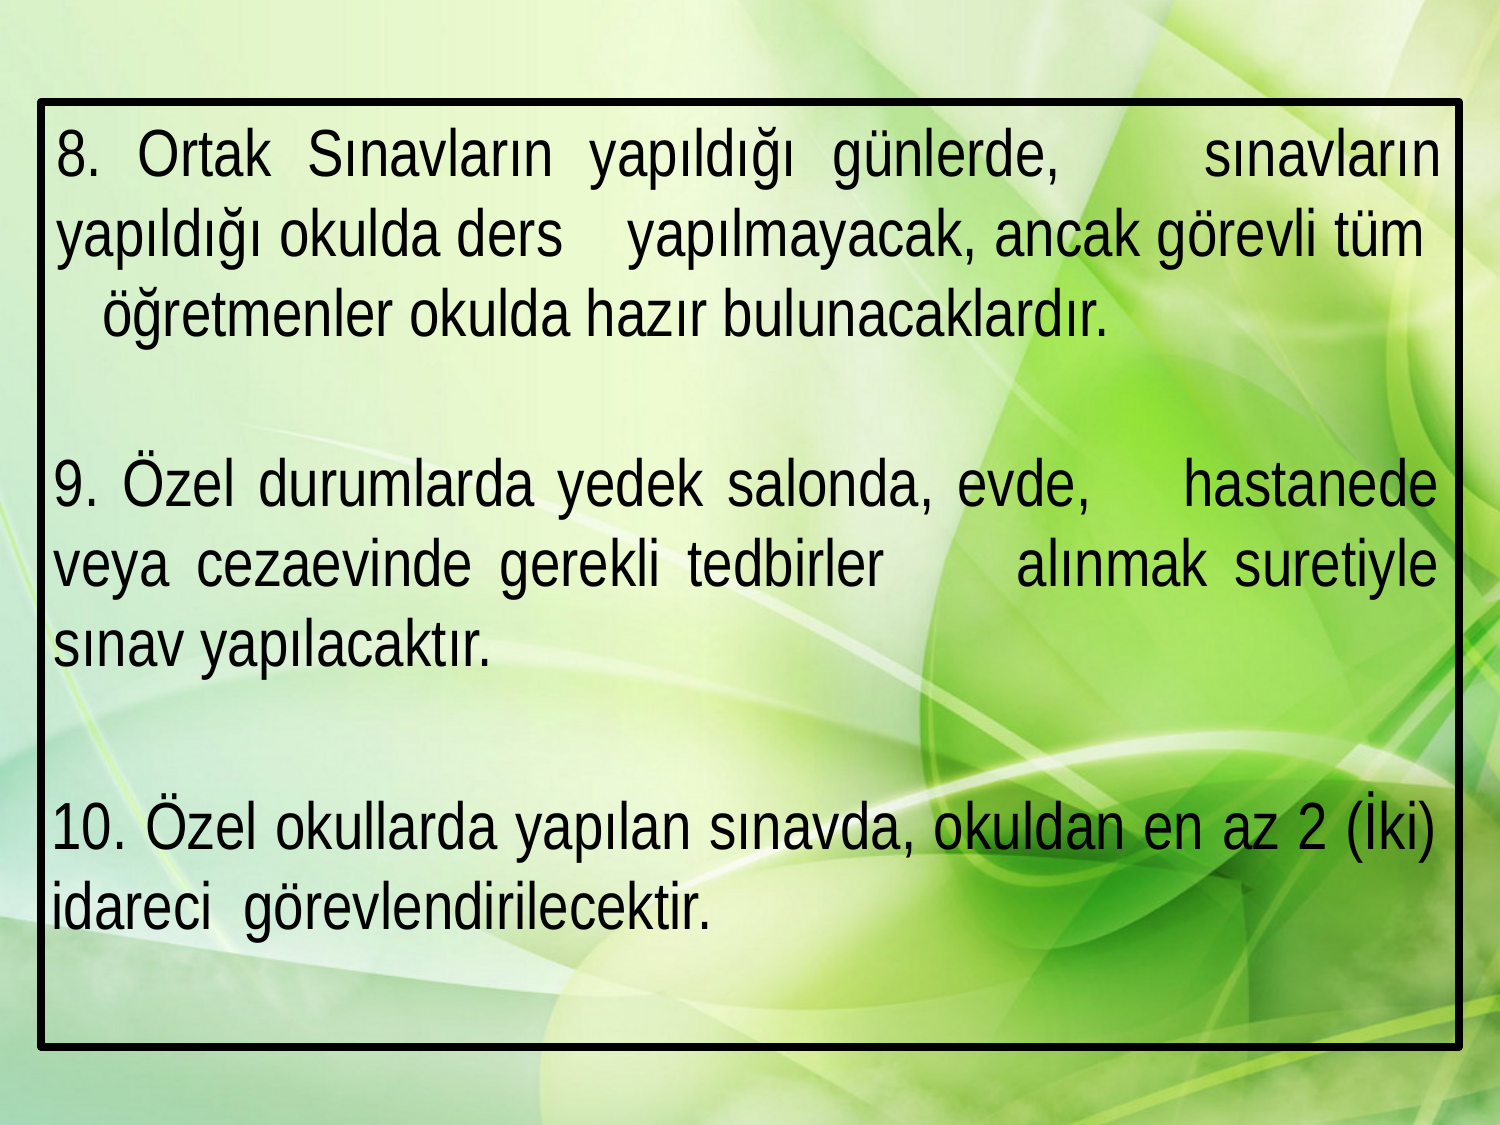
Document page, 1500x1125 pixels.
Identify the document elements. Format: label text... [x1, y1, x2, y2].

picture [0, 0, 1500, 1125]
text_box 10. Özel okullarda yapılan sınavda, okuldan en az 2 (İki) idareci görevlendirilecektir. [36, 775, 1454, 964]
text_box 9. Özel durumlarda yedek salonda, evde, hastanede veya cezaevinde gerekli tedbirler alınmak suretiyle sınav yapılacaktır. [38, 432, 1457, 728]
list 8. Ortak Sınavların yapıldığı günlerde, sınavların yapıldığı okulda ders yapılmayacak, ancak görevli tüm öğretmenler okulda hazır bulunacaklardır. [41, 101, 1459, 1047]
